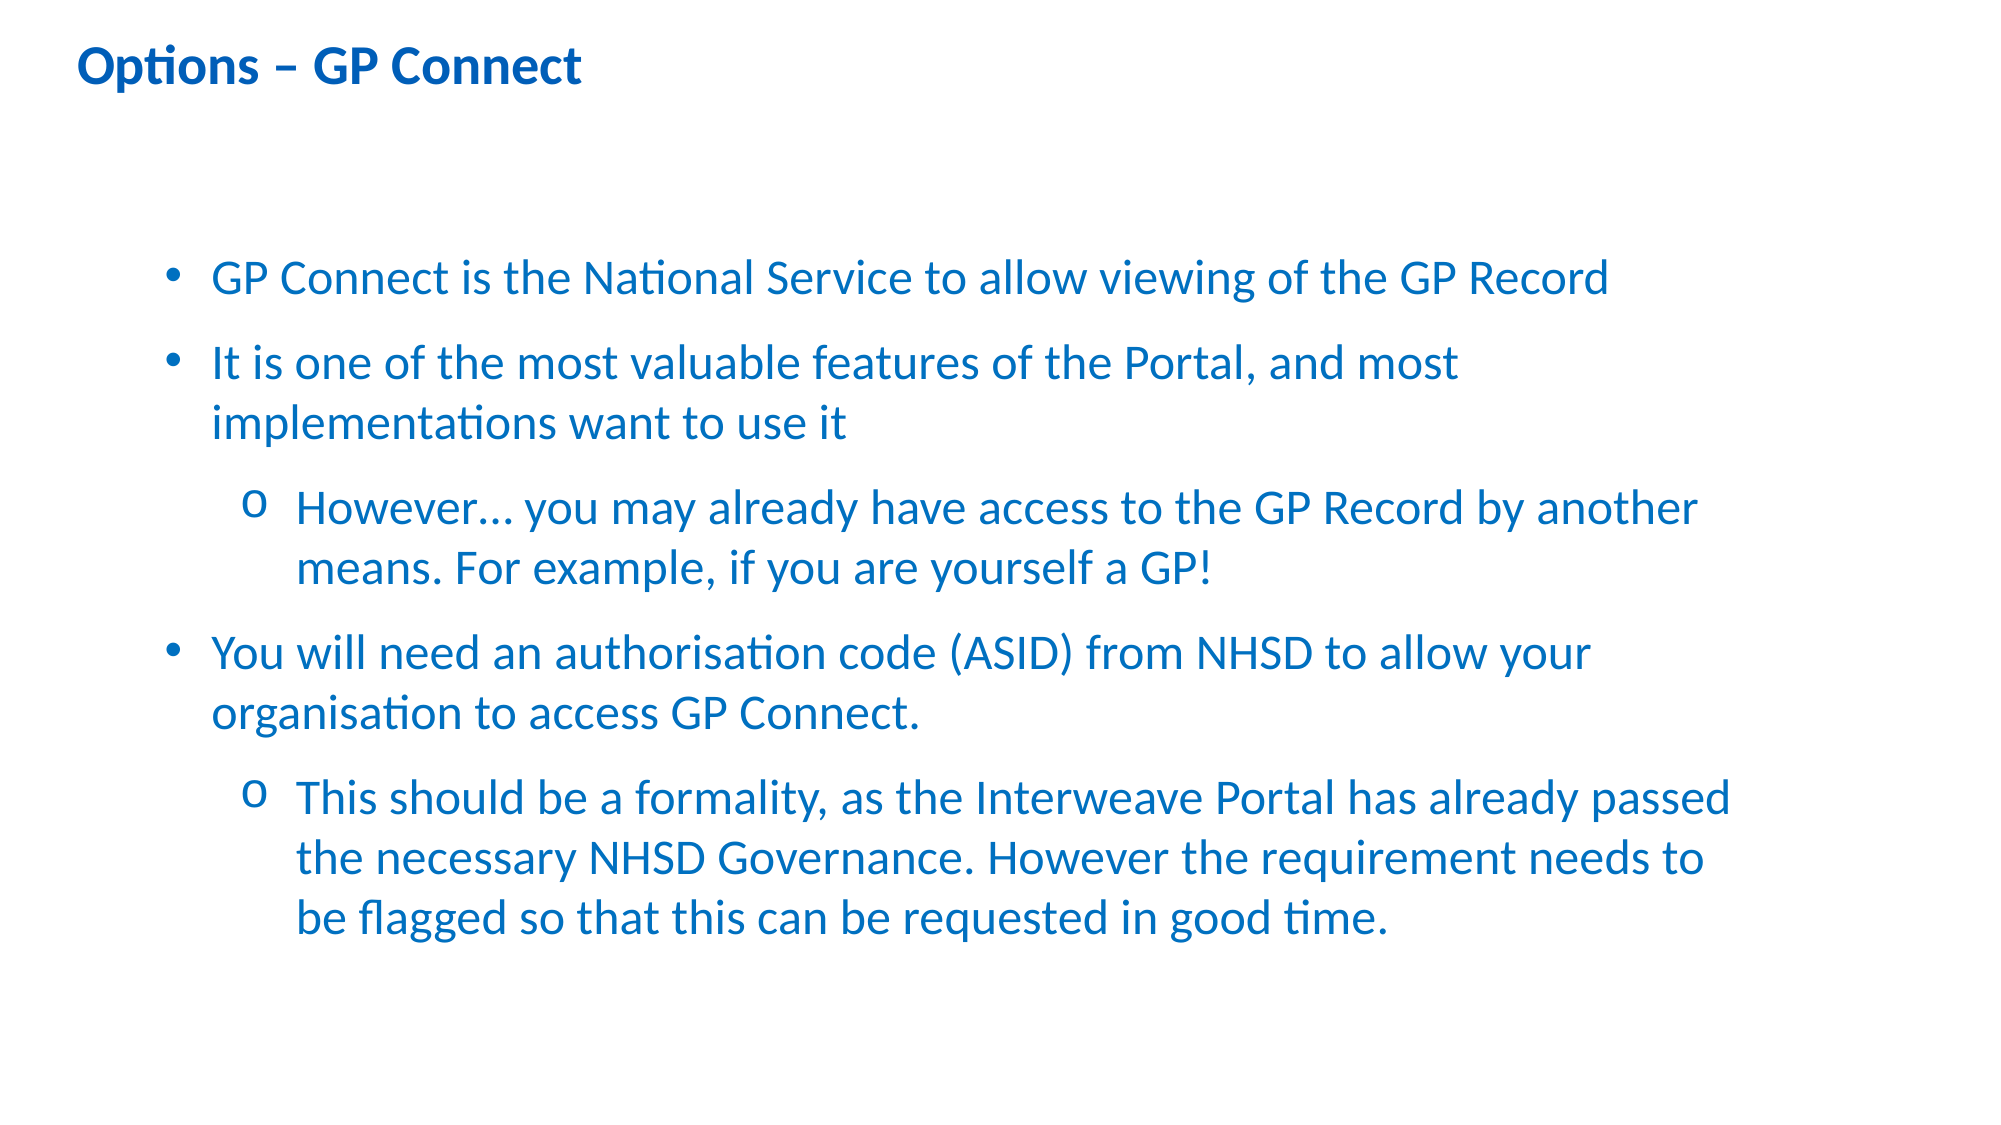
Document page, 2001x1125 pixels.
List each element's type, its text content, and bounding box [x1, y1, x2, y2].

text_box GP Connect is the National Service to allow viewing of the GP Record It is one of the most valuable features of the Portal, and most implementations want to use it However… you may already have access to the GP Record by another means. For example, if you are yourself a GP! You will need an authorisation code (ASID) from NHSD to allow your organisation to access GP Connect. This should be a formality, as the Interweave Portal has already passed the necessary NHSD Governance. However the requirement needs to be flagged so that this can be requested in good time. [162, 242, 1763, 945]
text_box Options – GP Connect [75, 25, 1861, 166]
